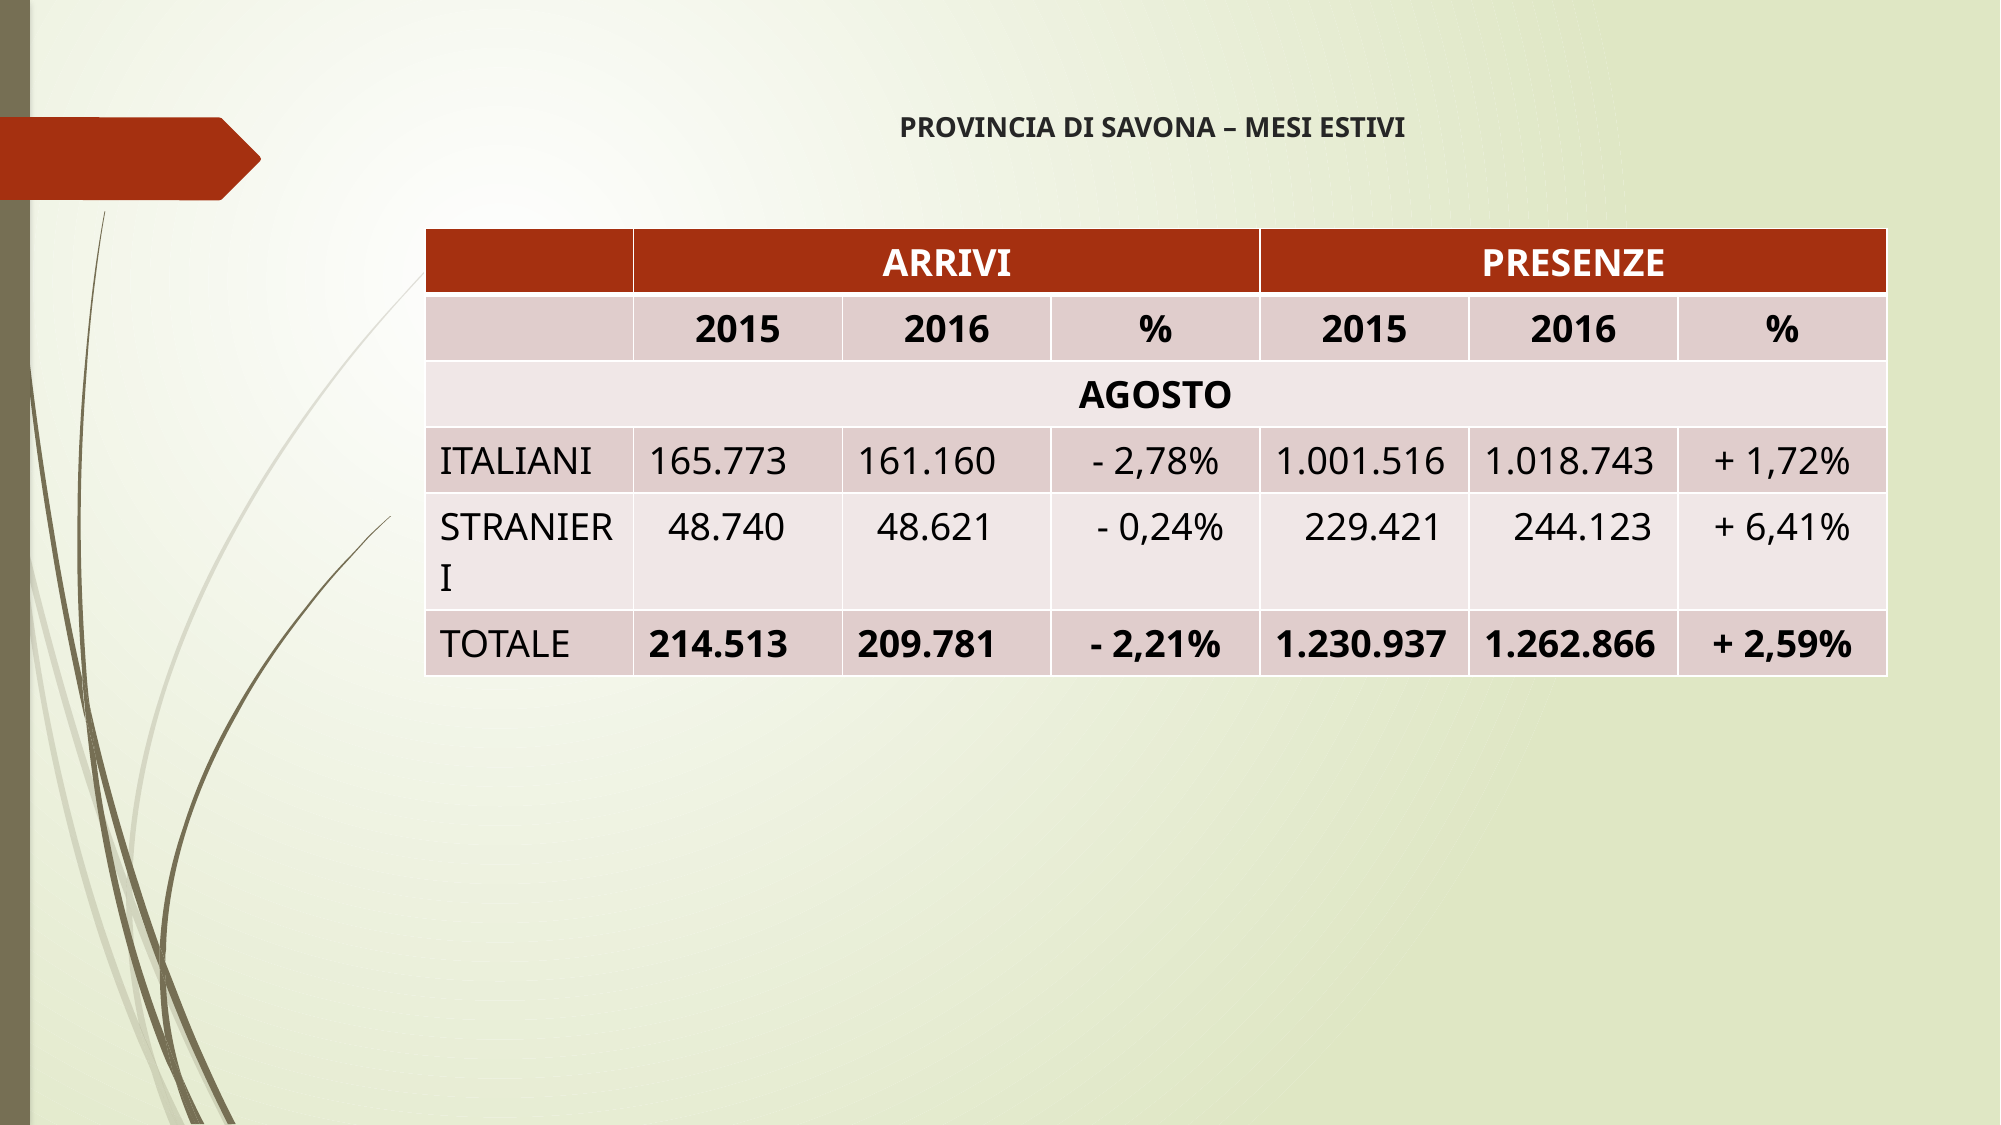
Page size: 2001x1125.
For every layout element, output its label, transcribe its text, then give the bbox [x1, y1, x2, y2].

table_cell AGOSTO [426, 362, 1886, 426]
table_cell 161.160 [843, 428, 1050, 492]
table_header PRESENZE [1261, 229, 1886, 292]
table_cell 209.781 [843, 611, 1050, 675]
table_cell 2016 [1470, 297, 1677, 360]
table_cell [426, 297, 633, 360]
table_cell 229.421 [1261, 494, 1468, 609]
table_cell 244.123 [1470, 494, 1677, 609]
table_header [426, 229, 633, 292]
table_cell 2015 [1261, 297, 1468, 360]
table_cell 1.262.866 [1470, 611, 1677, 675]
table_cell STRANIERI [426, 494, 633, 609]
table_cell 214.513 [634, 611, 842, 675]
table_cell 2015 [634, 297, 842, 360]
table_cell % [1679, 297, 1886, 360]
table_cell 48.740 [634, 494, 842, 609]
table_cell 2016 [843, 297, 1050, 360]
title PROVINCIA DI SAVONA – MESI ESTIVI [425, 102, 1888, 228]
table_cell - 0,24% [1052, 494, 1259, 609]
table_cell - 2,78% [1052, 428, 1259, 492]
table_cell ITALIANI [426, 428, 633, 492]
table_cell 48.621 [843, 494, 1050, 609]
table_cell 1.230.937 [1261, 611, 1468, 675]
table_cell - 2,21% [1052, 611, 1259, 675]
table_cell % [1052, 297, 1259, 360]
table_cell + 2,59% [1679, 611, 1886, 675]
table_cell + 6,41% [1679, 494, 1886, 609]
table_cell TOTALE [426, 611, 633, 675]
table_cell 1.001.516 [1261, 428, 1468, 492]
table_cell 165.773 [634, 428, 842, 492]
table_cell + 1,72% [1679, 428, 1886, 492]
table_cell 1.018.743 [1470, 428, 1677, 492]
table_header ARRIVI [634, 229, 1259, 292]
